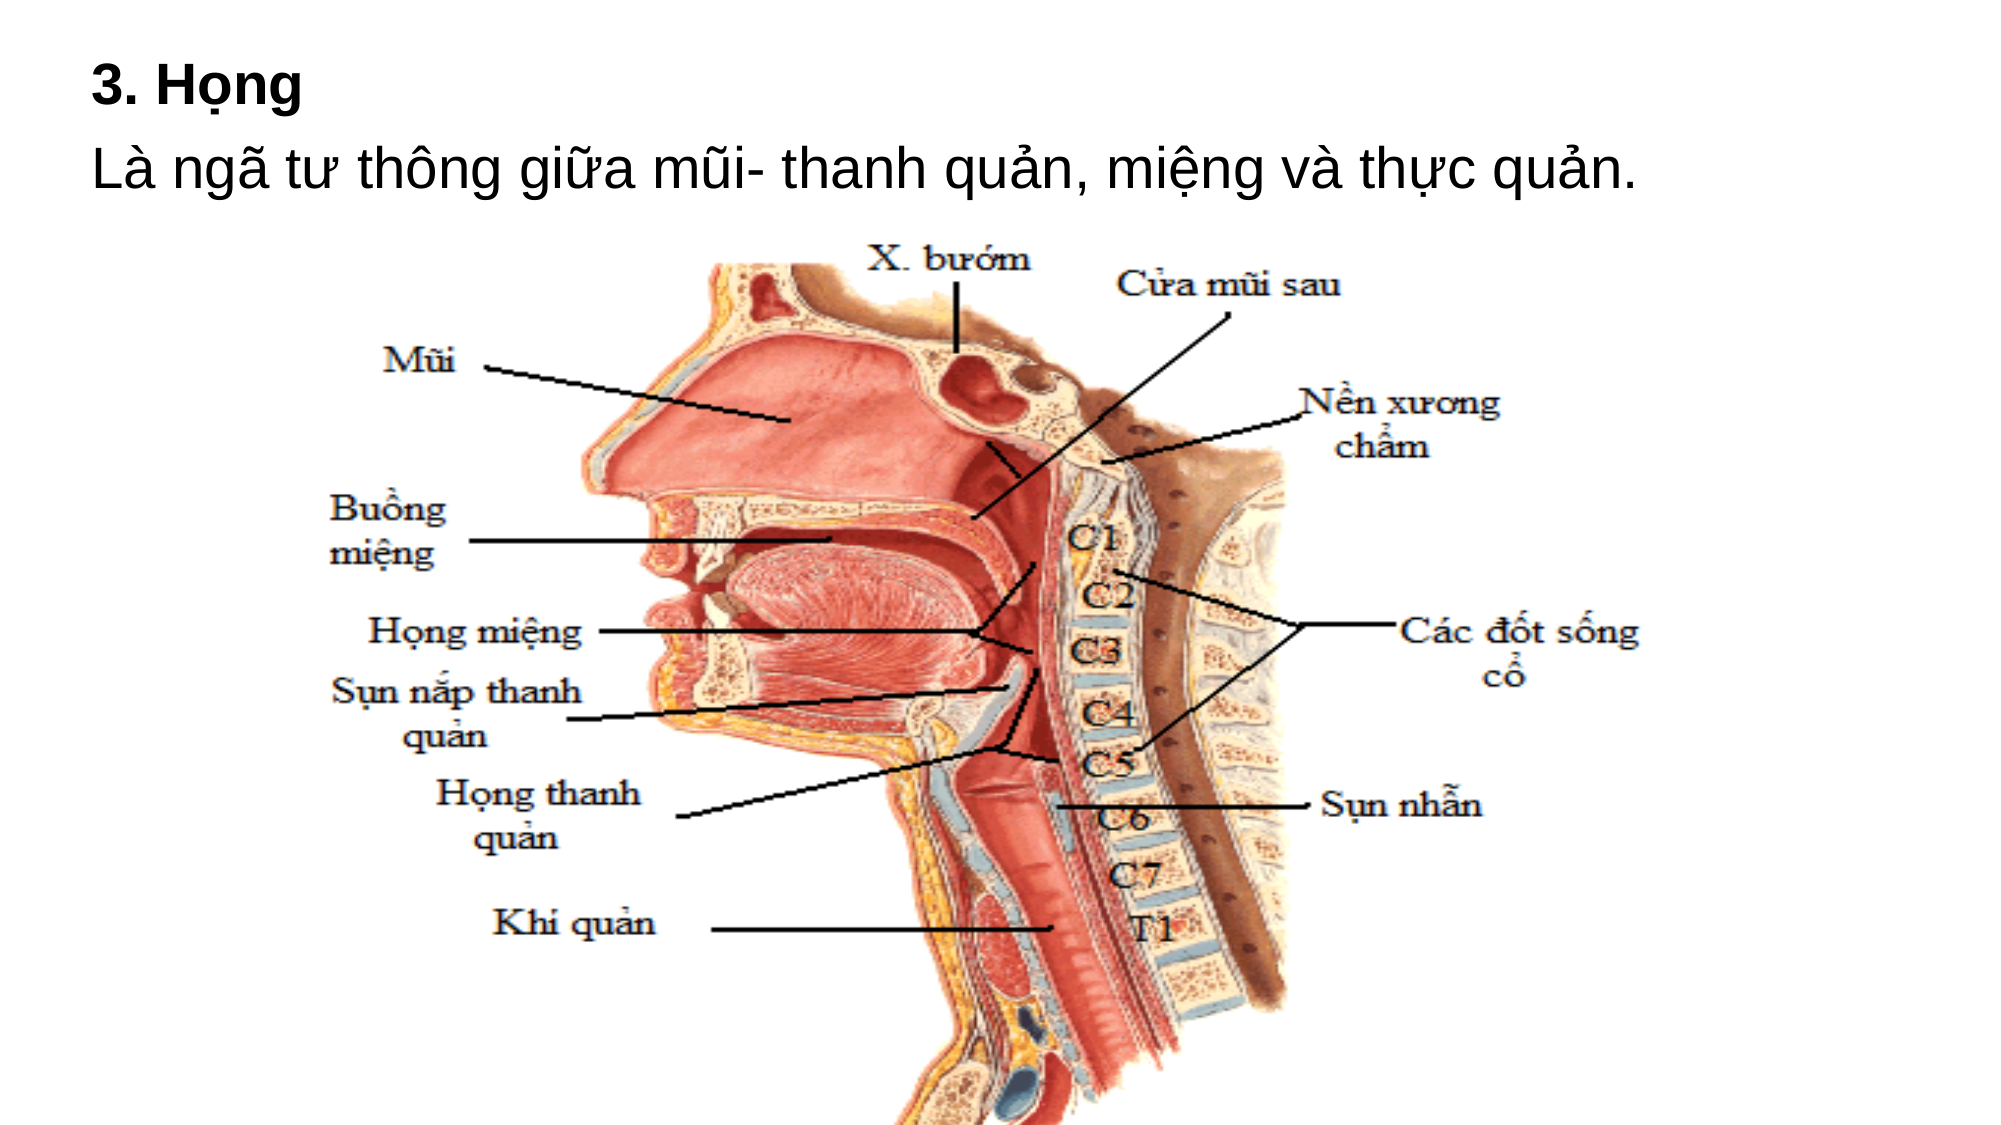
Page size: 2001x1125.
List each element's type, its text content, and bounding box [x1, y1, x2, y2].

picture [287, 236, 1666, 1125]
list 3. Họng Là ngã tư thông giữa mũi- thanh quản, miệng và thực quản. [76, 46, 1918, 1060]
